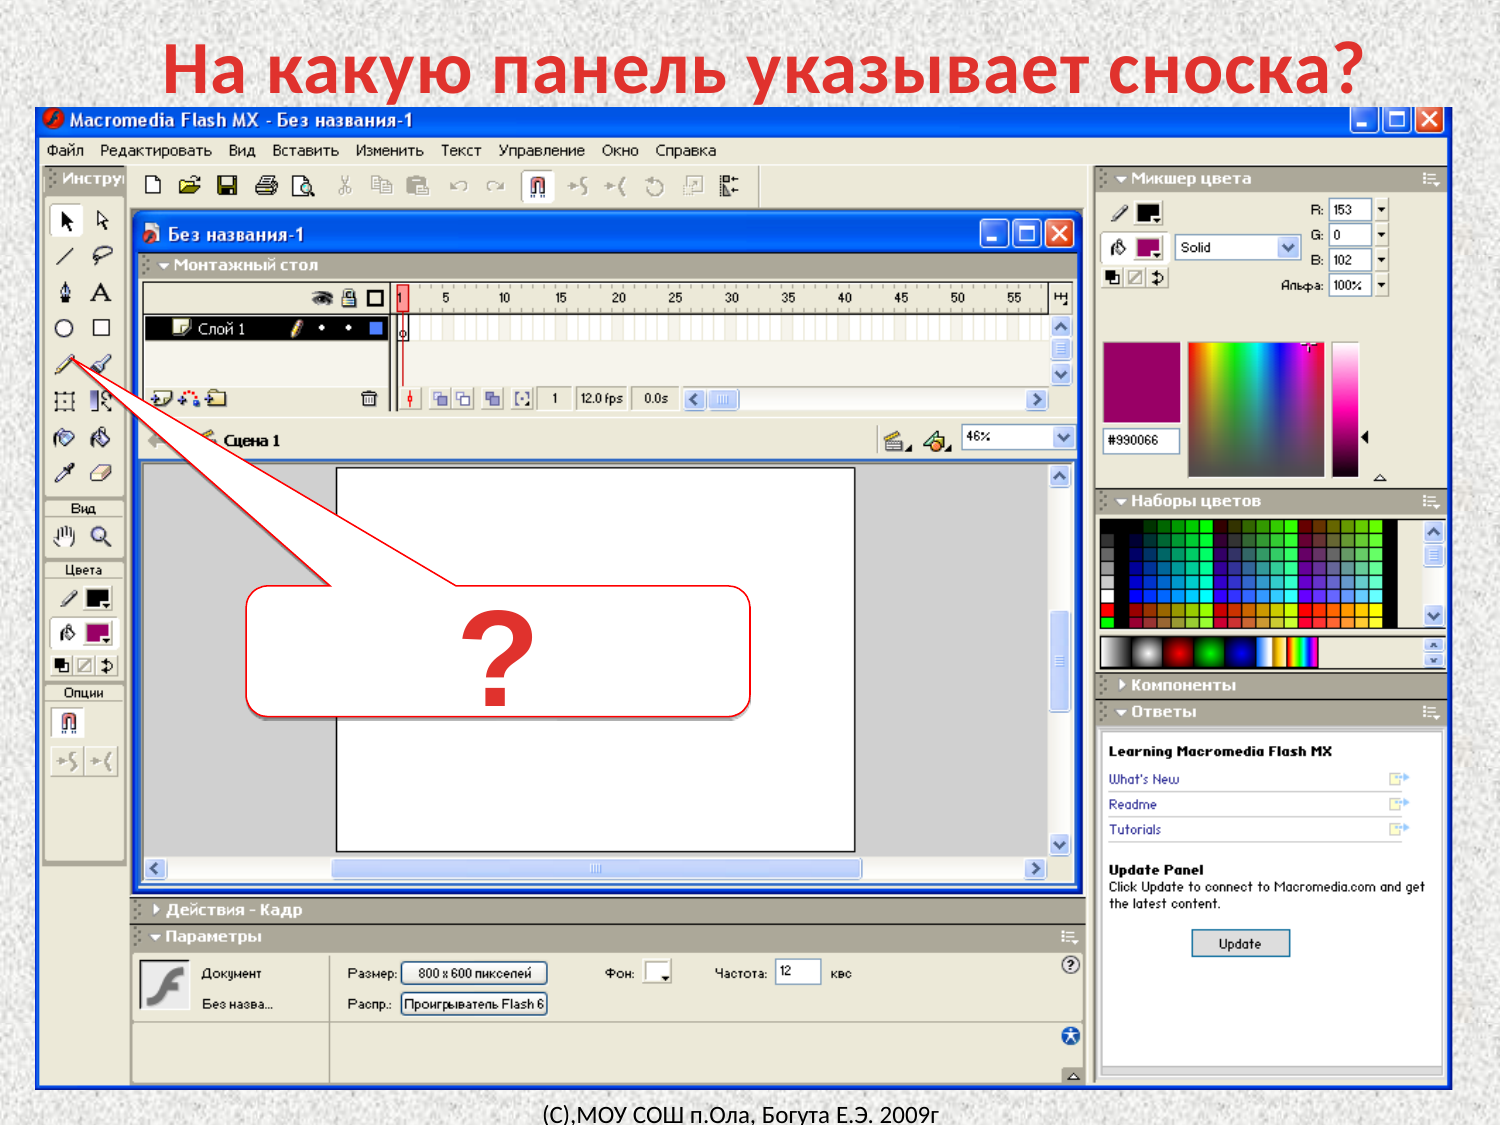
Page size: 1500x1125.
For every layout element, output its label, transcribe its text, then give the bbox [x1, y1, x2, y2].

picture [0, 0, 1500, 1125]
text_box На какую панель указывает сноска? [24, 11, 1500, 117]
text_box (С),МОУ СОШ п.Ола, Богута Е.Э. 2009г [527, 1096, 973, 1125]
